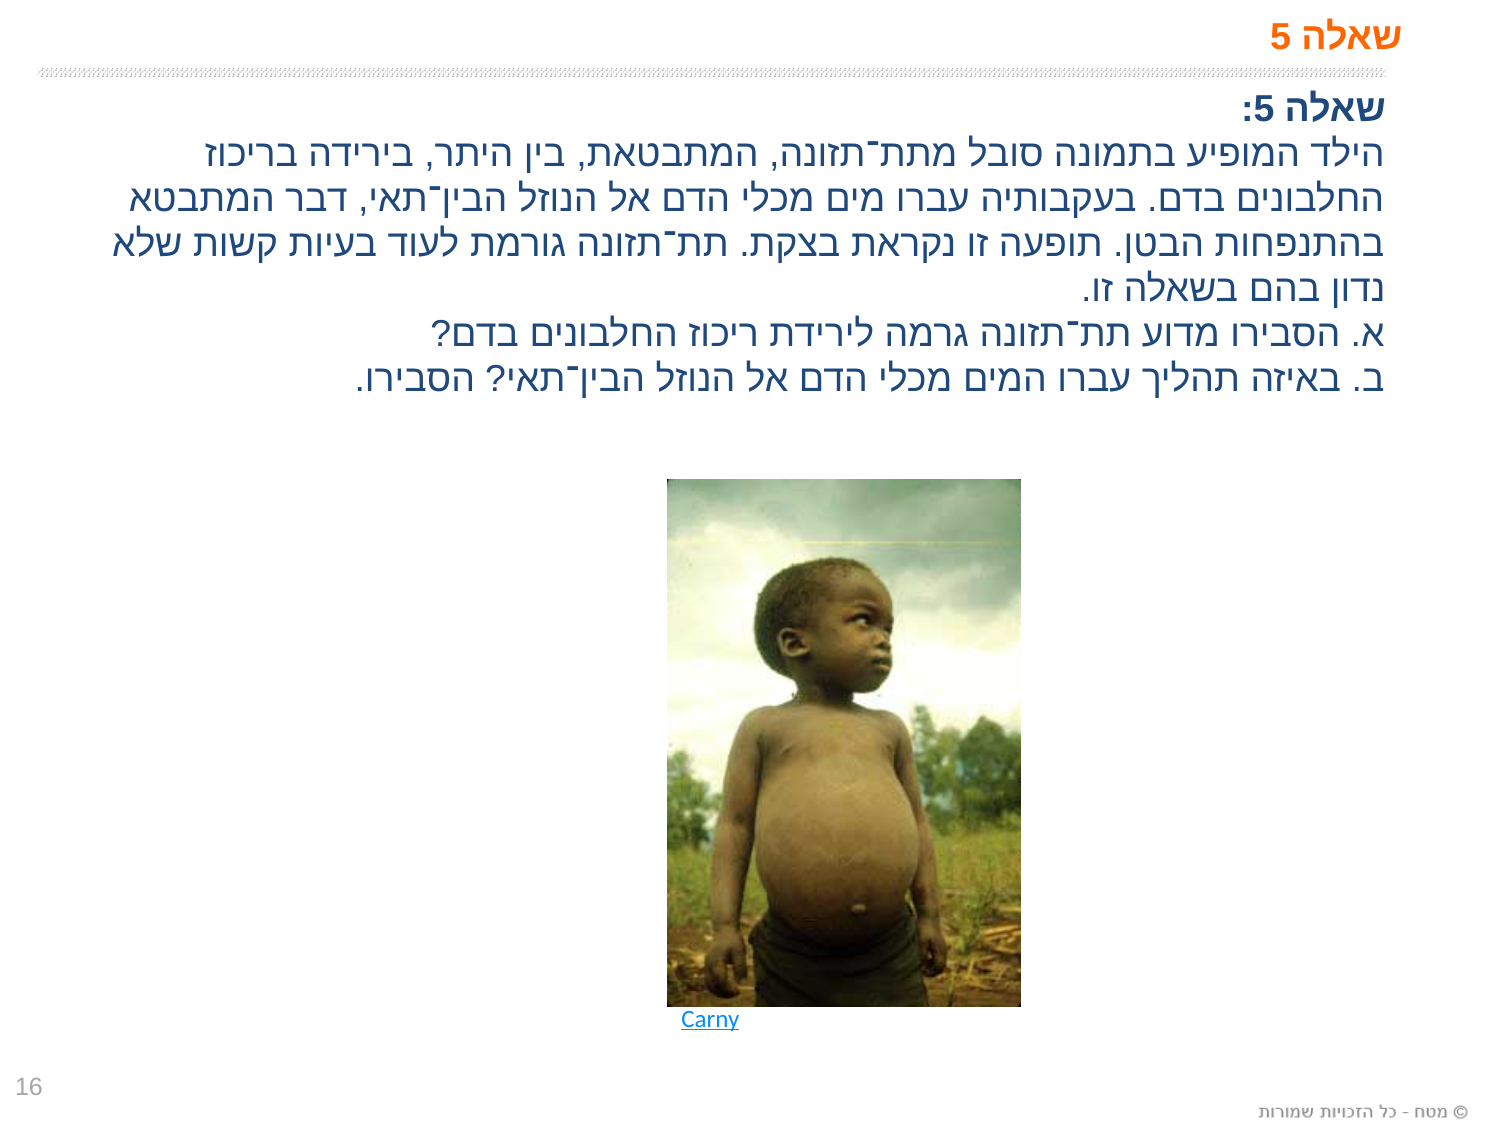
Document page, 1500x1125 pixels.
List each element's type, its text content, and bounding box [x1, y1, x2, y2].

text_box Carny [666, 1014, 755, 1040]
title שאלה 5 [0, 4, 1418, 78]
picture [0, 0, 1500, 1125]
text_box שאלה 5: הילד המופיע בתמונה סובל מתת־תזונה, המתבטאת, בין היתר, בירידה בריכוז החלבונים בדם. בעקבותיה עברו מים מכלי הדם אל הנוזל הבין־תאי, דבר המתבטא בהתנפחות הבטן. תופעה זו נקראת בצקת. תת־תזונה גורמת לעוד בעיות קשות שלא נדון בהם בשאלה זו. א. הסבירו מדוע תת־תזונה גרמה לירידת ריכוז החלבונים בדם? ב. באיזה תהליך עברו המים מכלי הדם אל הנוזל הבין־תאי? הסבירו. [53, 76, 1401, 406]
slide_number 16 [0, 1063, 65, 1124]
